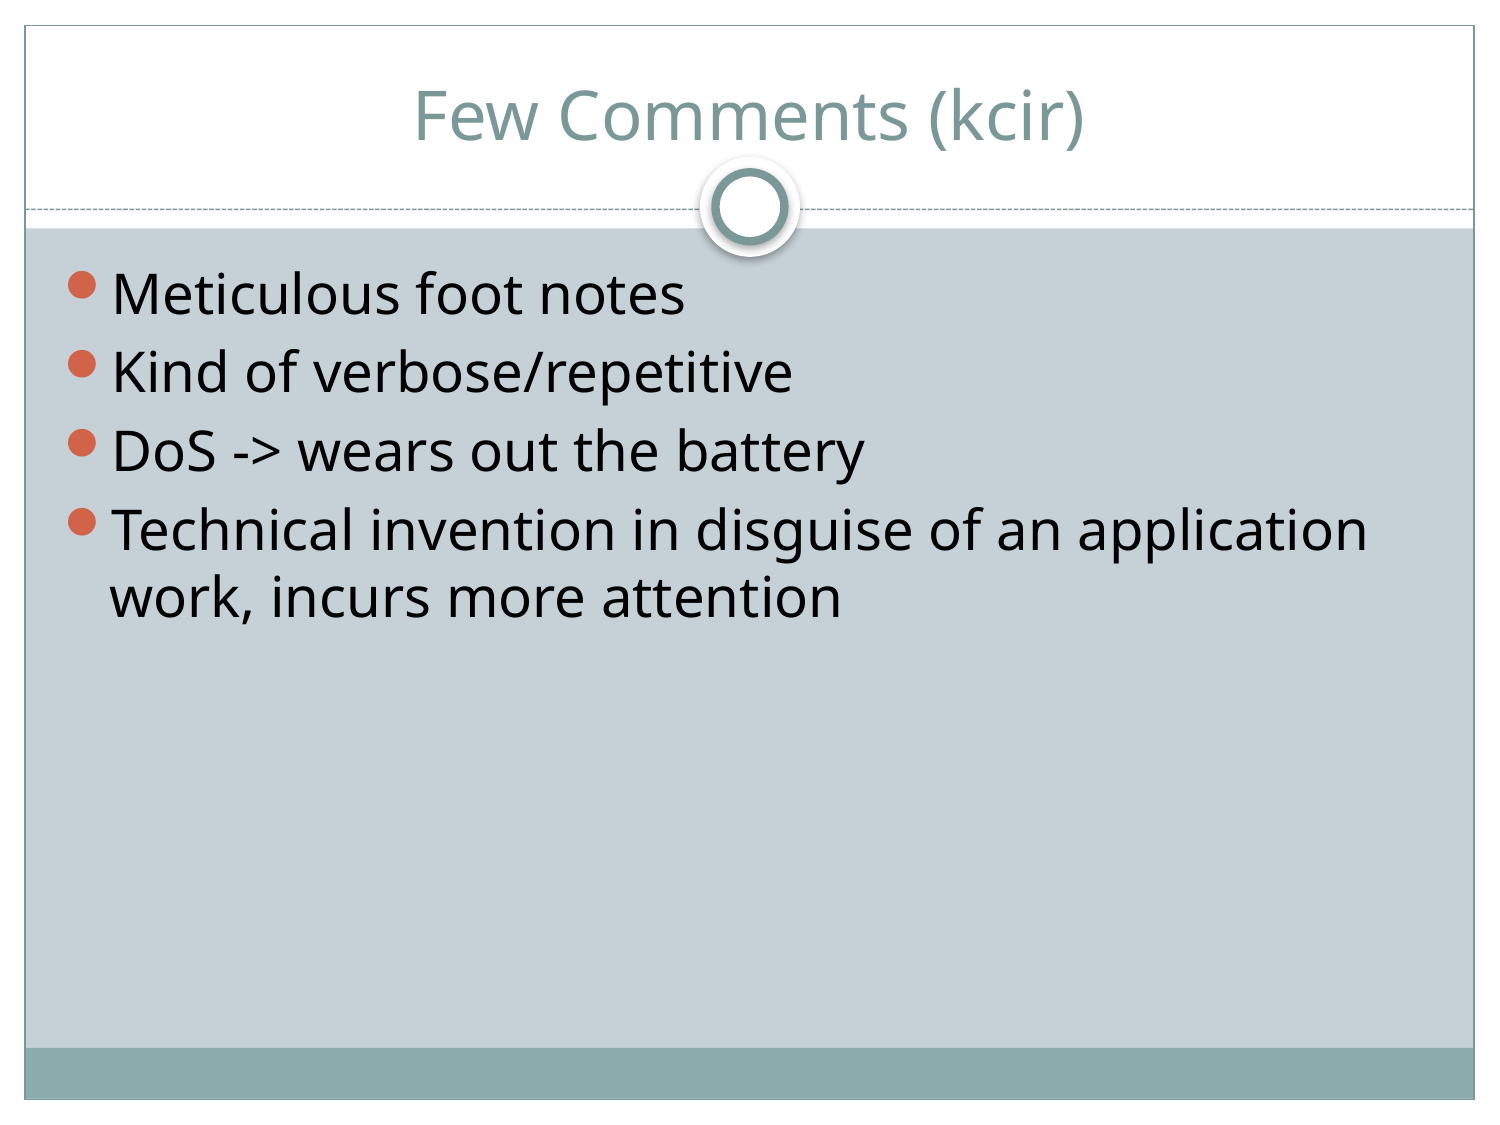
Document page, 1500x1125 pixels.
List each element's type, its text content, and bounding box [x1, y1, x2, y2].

title Few Comments (kcir) [49, 37, 1450, 162]
list Meticulous foot notes Kind of verbose/repetitive DoS -> wears out the battery Technical invention in disguise of an application work, incurs more attention [49, 250, 1445, 1001]
